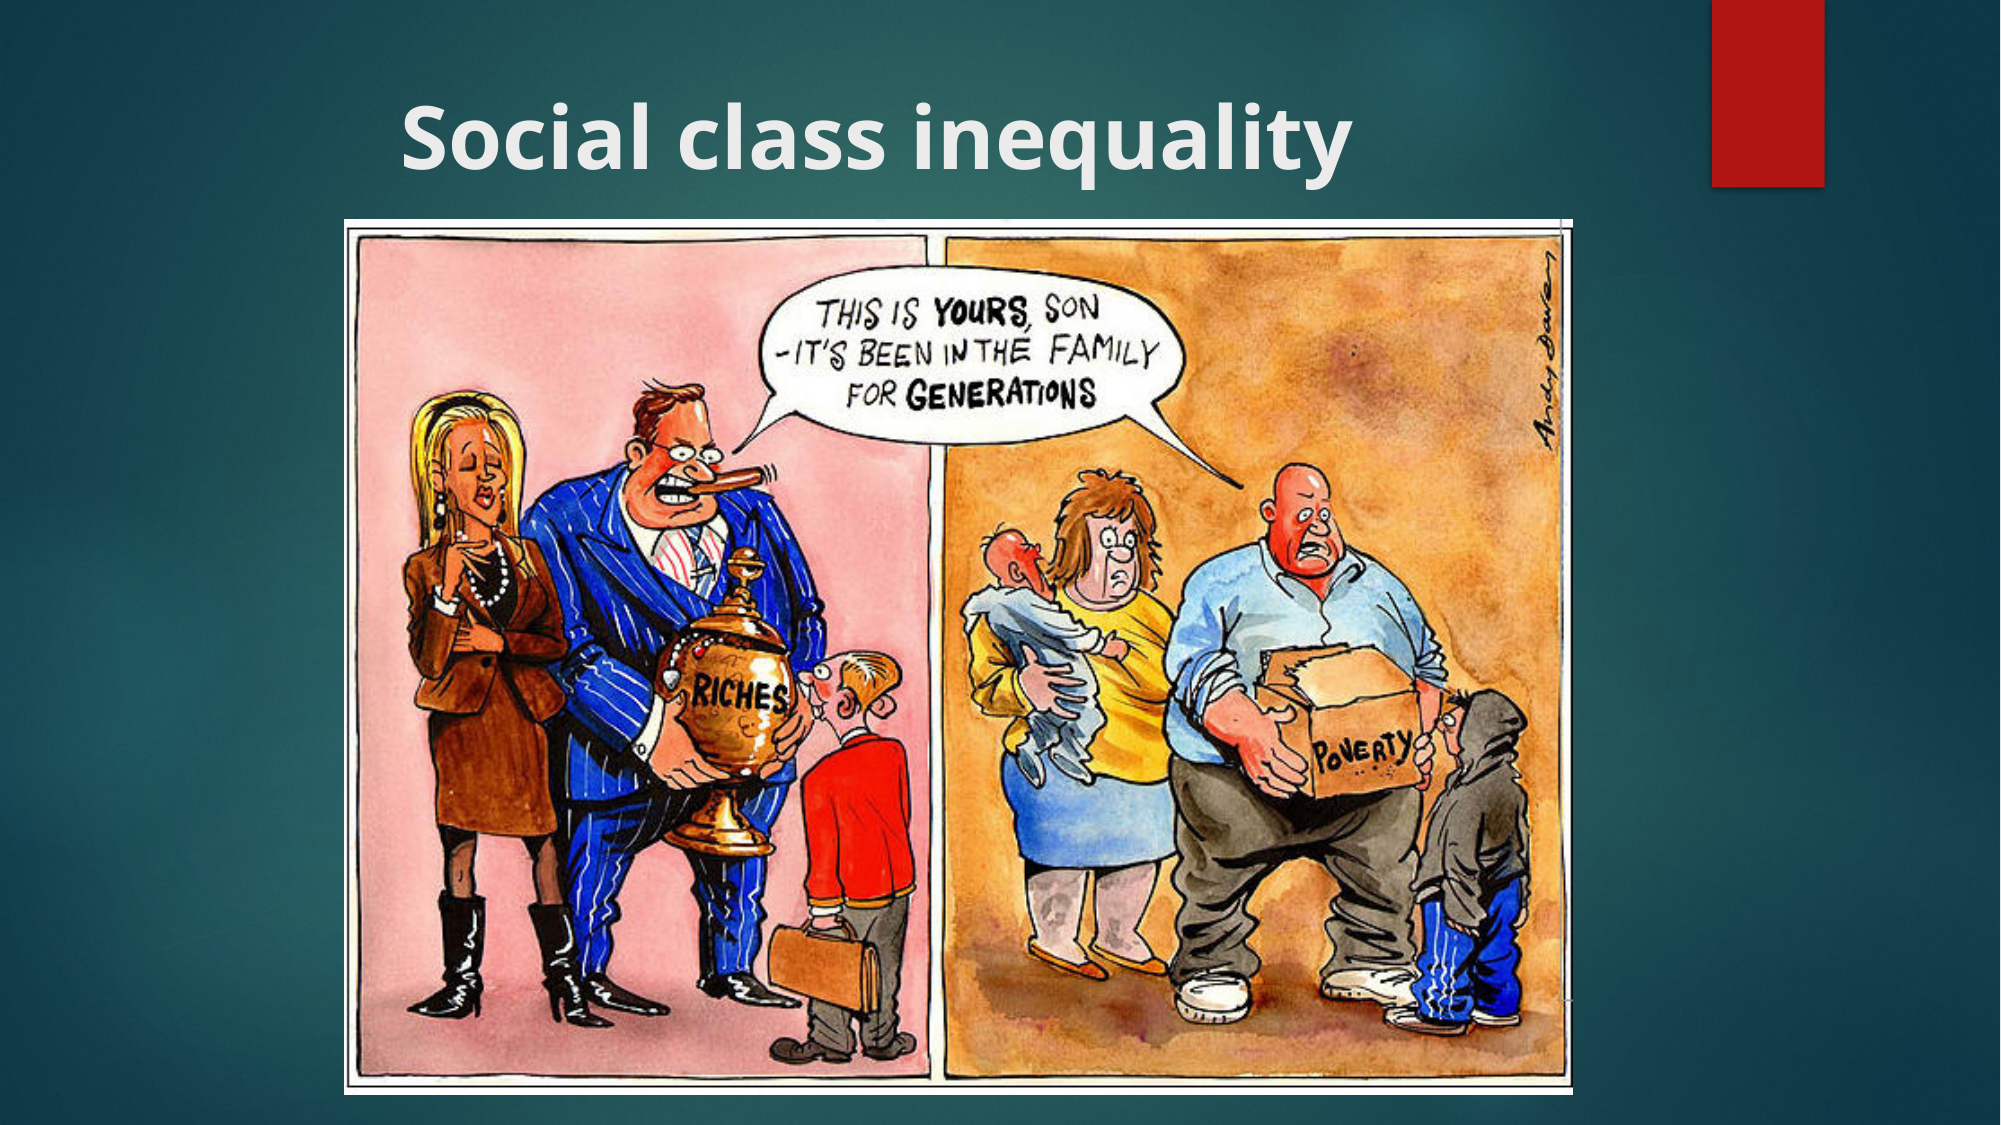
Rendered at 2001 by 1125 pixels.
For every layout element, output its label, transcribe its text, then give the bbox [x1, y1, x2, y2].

title Social class inequality [106, 74, 1649, 304]
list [344, 219, 1573, 1096]
picture [0, 0, 2001, 1125]
